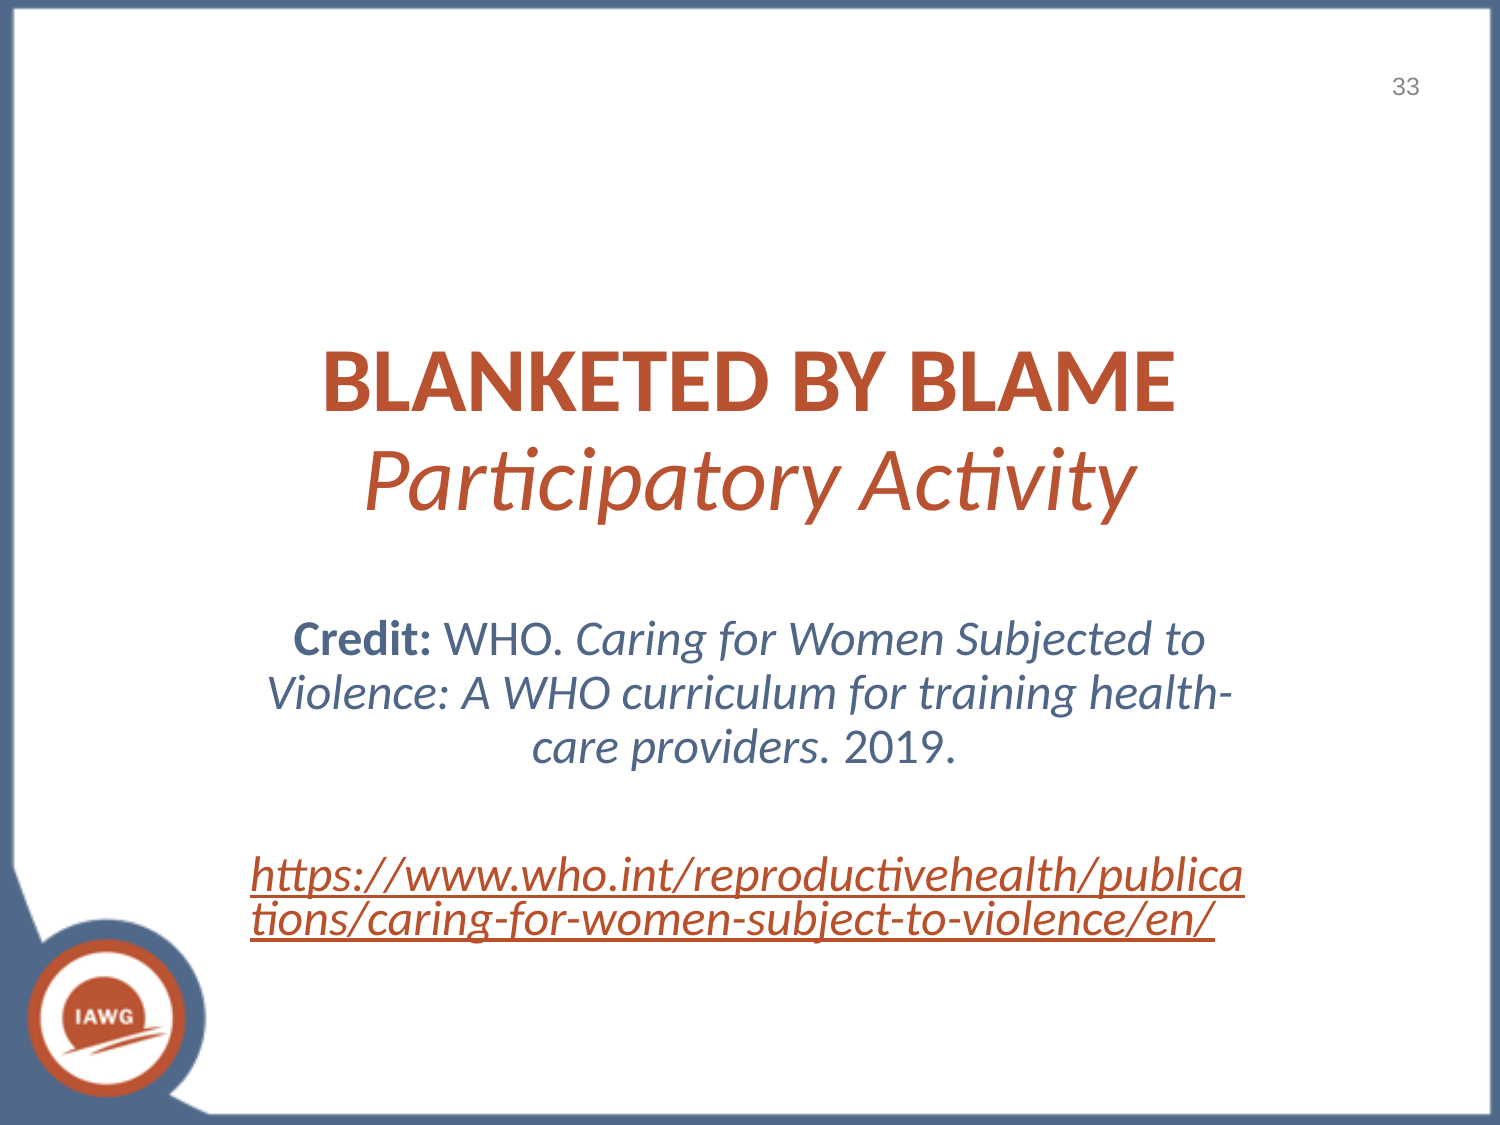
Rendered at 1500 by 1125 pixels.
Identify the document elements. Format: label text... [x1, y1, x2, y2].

picture [0, 0, 1500, 1125]
slide_number 33 [1085, 55, 1436, 115]
subtitle Credit: WHO. Caring for Women Subjected to Violence: A WHO curriculum for training health-care providers. 2019. https://www.who.int/reproductivehealth/publications/caring-for-women-subject-to-violence/en/ [234, 604, 1265, 767]
title BLANKETED BY BLAME Participatory Activity [112, 406, 1388, 648]
